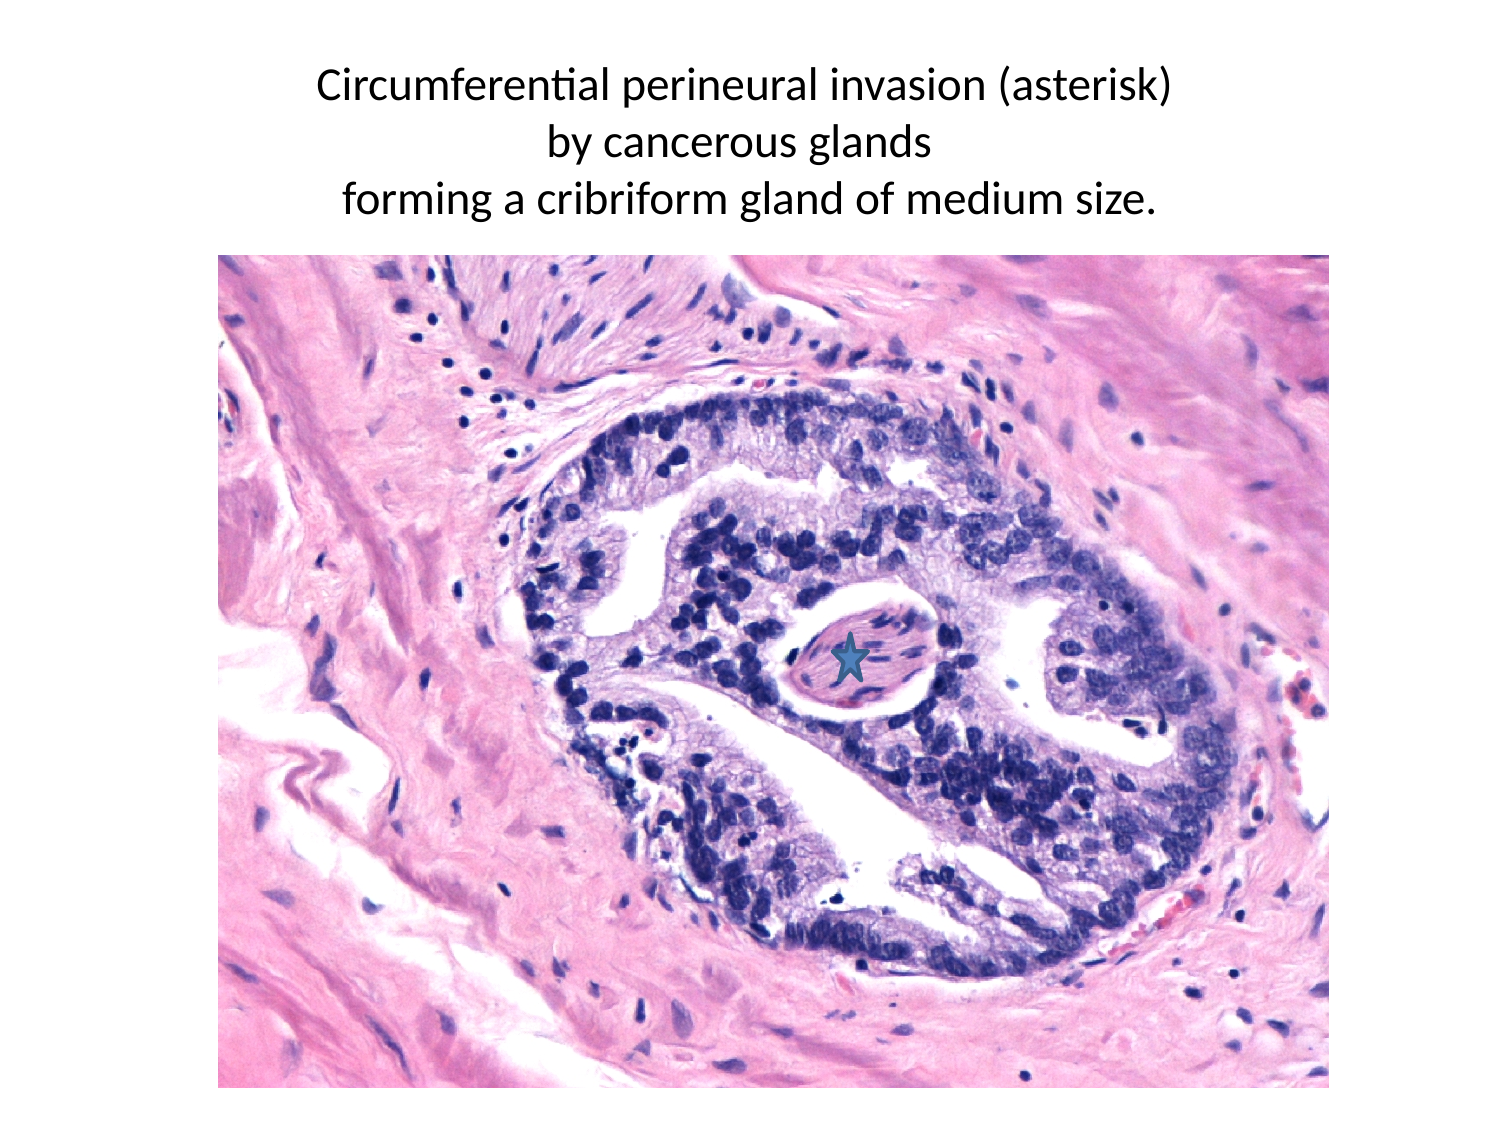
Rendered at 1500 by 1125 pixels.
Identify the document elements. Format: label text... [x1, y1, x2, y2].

title Circumferential perineural invasion (asterisk) by cancerous glands forming a cribriform gland of medium size. [75, 45, 1425, 233]
picture [218, 255, 1329, 1089]
